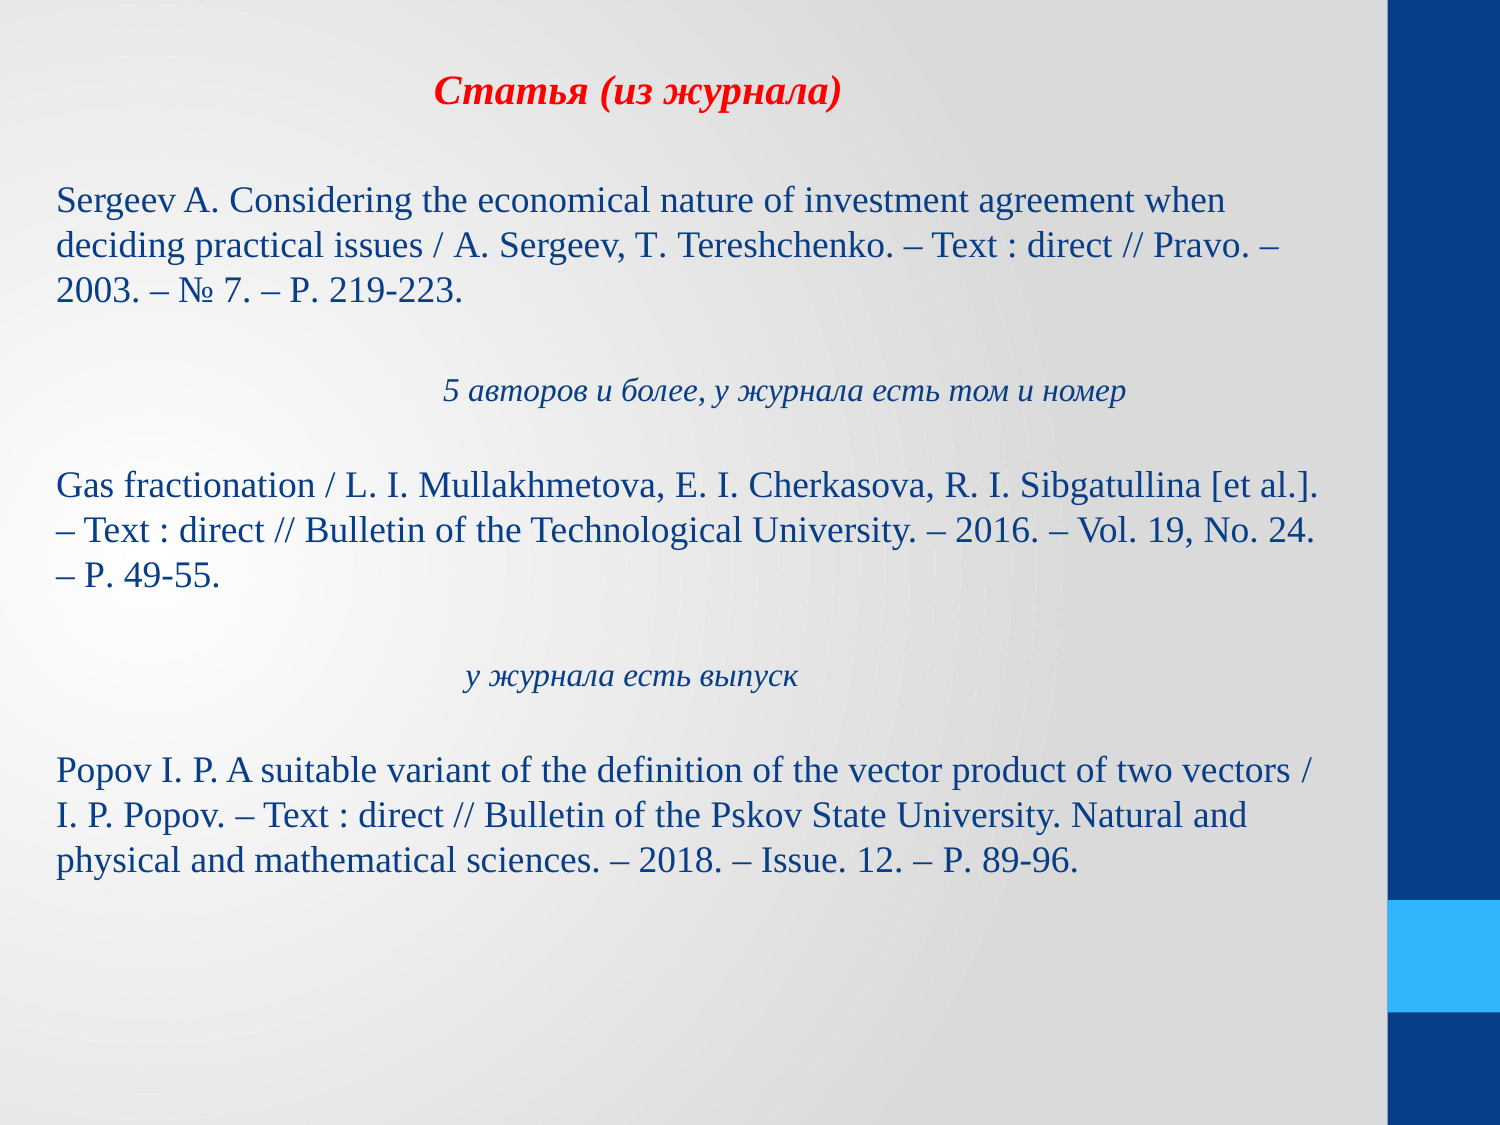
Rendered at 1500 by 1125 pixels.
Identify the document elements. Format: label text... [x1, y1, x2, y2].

text_box Статья (из журнала) Sergeev A. Considering the economical nature of investment agreement when deciding practical issues / A. Sergeev, T. Tereshchenko. – Text : direct // Pravo. – 2003. – № 7. – Р. 219-223. 5 авторов и более, у журнала есть том и номер Gas fractionation / L. I. Mullakhmetova, E. I. Cherkasova, R. I. Sibgatullina [et al.]. – Text : direct // Bulletin of the Technological University. – 2016. – Vol. 19, No. 24. – Р. 49-55. у журнала есть выпуск Popov I. P. A suitable variant of the definition of the vector product of two vectors / I. P. Popov. – Text : direct // Bulletin of the Pskov State University. Natural and physical and mathematical sciences. – 2018. – Issue. 12. – Р. 89-96. [41, 42, 1341, 888]
